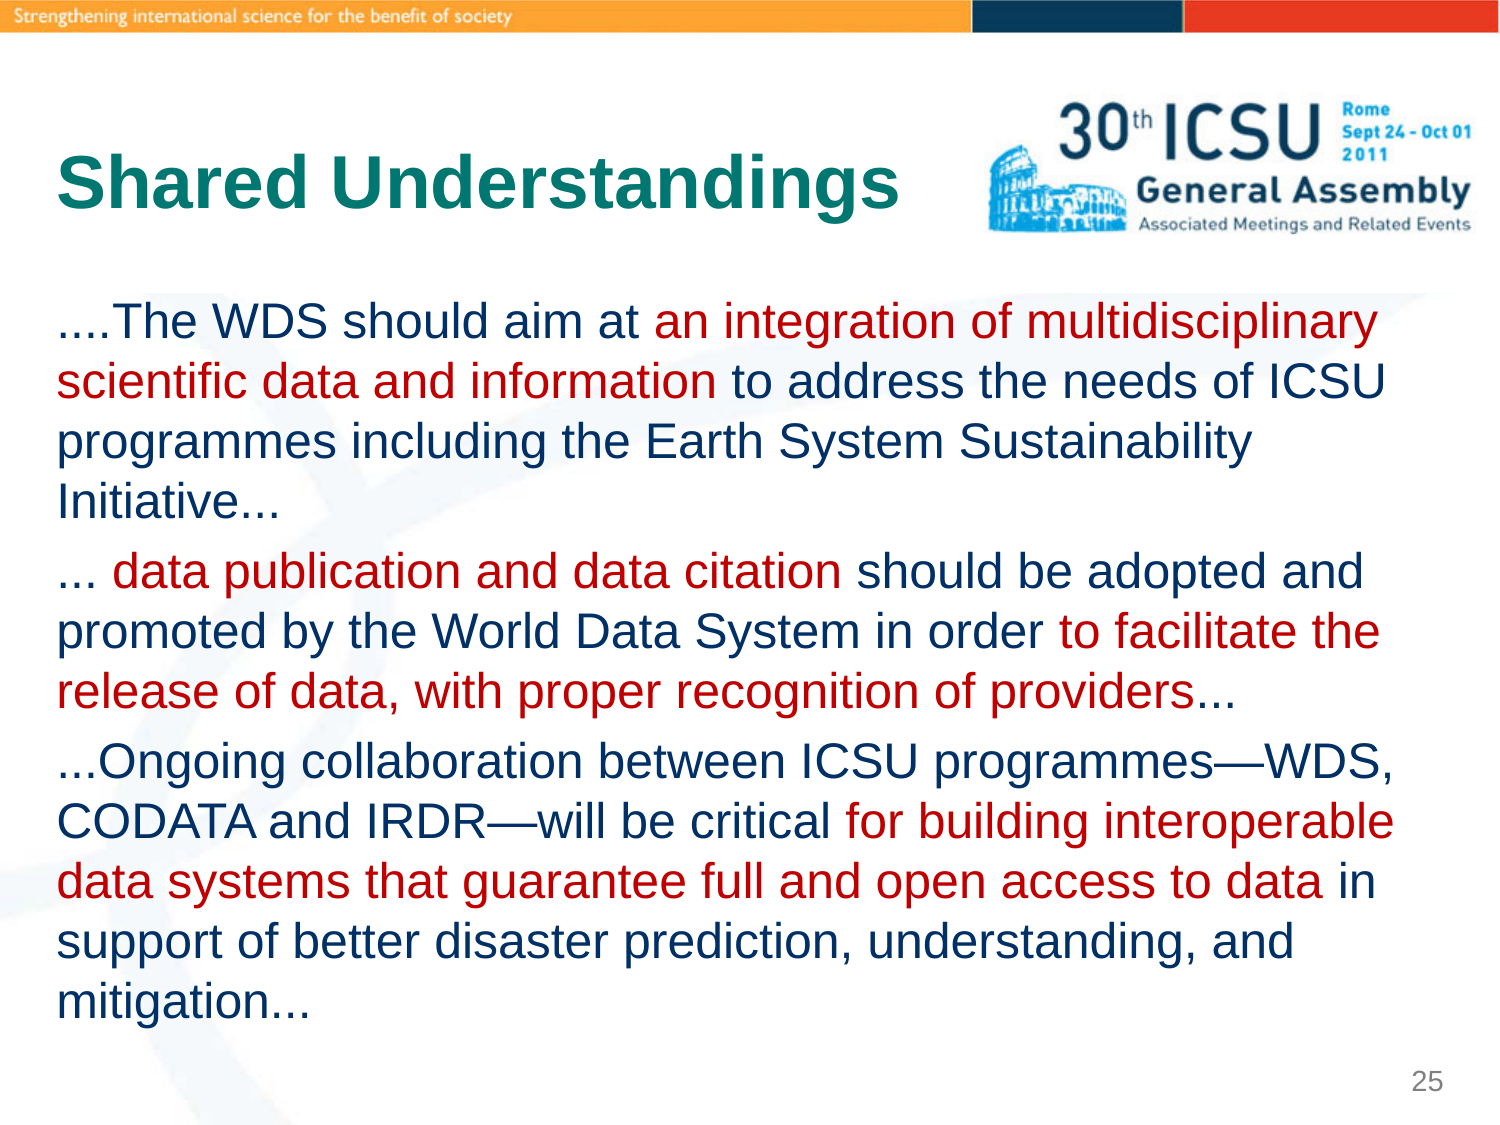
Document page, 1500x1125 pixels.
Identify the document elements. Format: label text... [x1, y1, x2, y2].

picture [0, 0, 1500, 1125]
list ....The WDS should aim at an integration of multidisciplinary scientific data and information to address the needs of ICSU programmes including the Earth System Sustainability Initiative... ... data publication and data citation should be adopted and promoted by the World Data System in order to facilitate the release of data, with proper recognition of providers... ...Ongoing collaboration between ICSU programmes—WDS, CODATA and IRDR—will be critical for building interoperable data systems that guarantee full and open access to data in support of better disaster prediction, understanding, and mitigation... [40, 280, 1460, 1048]
slide_number 25 [1362, 1058, 1460, 1102]
title Shared Understandings [40, 54, 985, 280]
